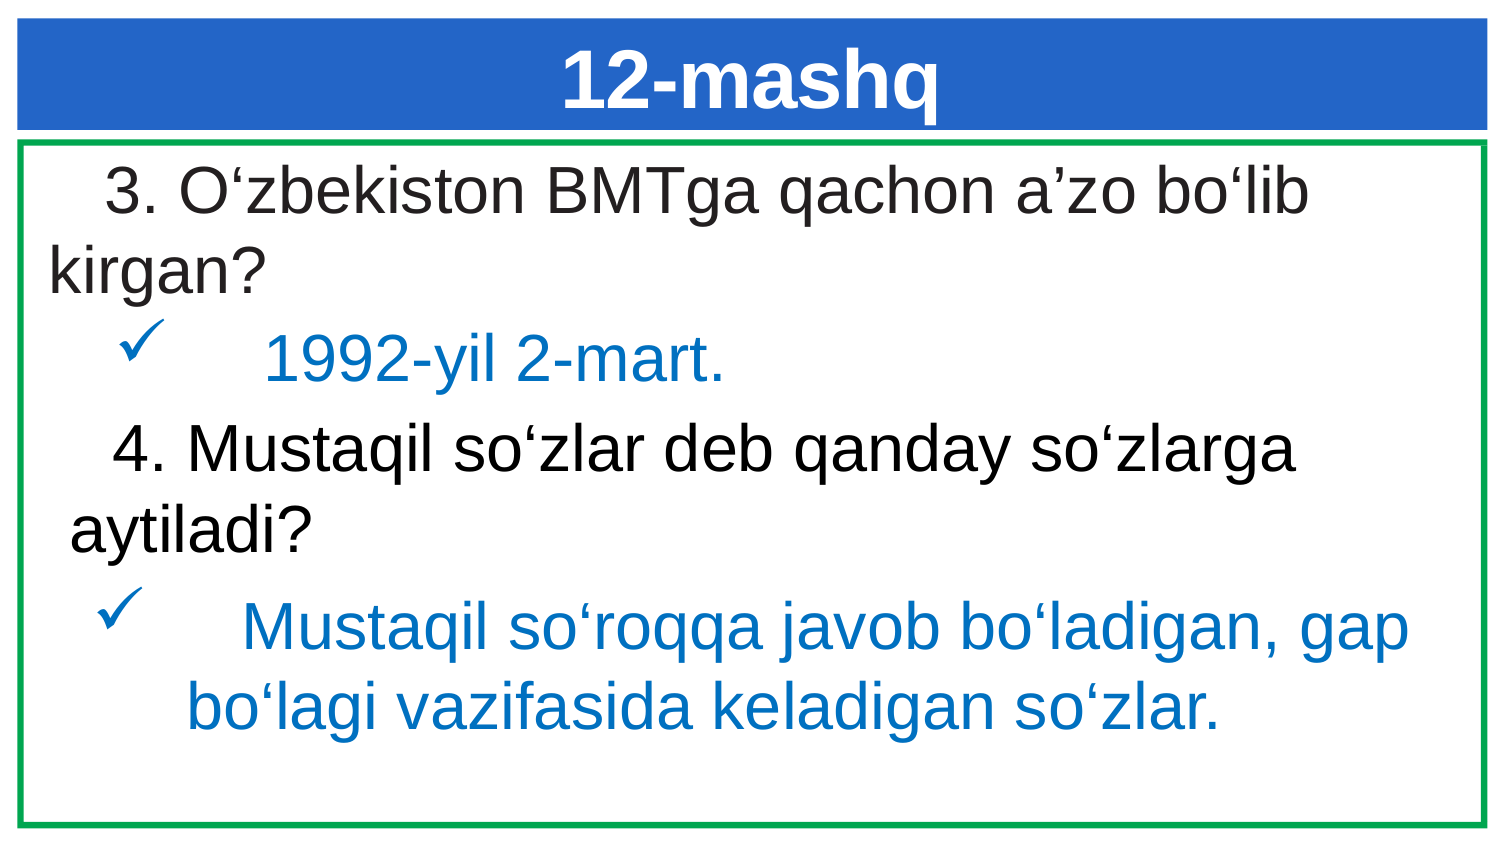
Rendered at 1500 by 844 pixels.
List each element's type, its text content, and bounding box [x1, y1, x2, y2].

text_box Mustaqil so‘roqqa javob bo‘ladigan, gap bo‘lagi vazifasida keladigan so‘zlar. [77, 575, 1444, 751]
text_box 12-mashq [482, 21, 1018, 126]
text_box 1992-yil 2-mart. [100, 307, 742, 402]
list 3. O‘zbekiston BMTga qachon a’zo bo‘lib kirgan? [47, 144, 1475, 310]
text_box 4. Mustaqil so‘zlar deb qanday so‘zlarga aytiladi? [34, 387, 1315, 576]
